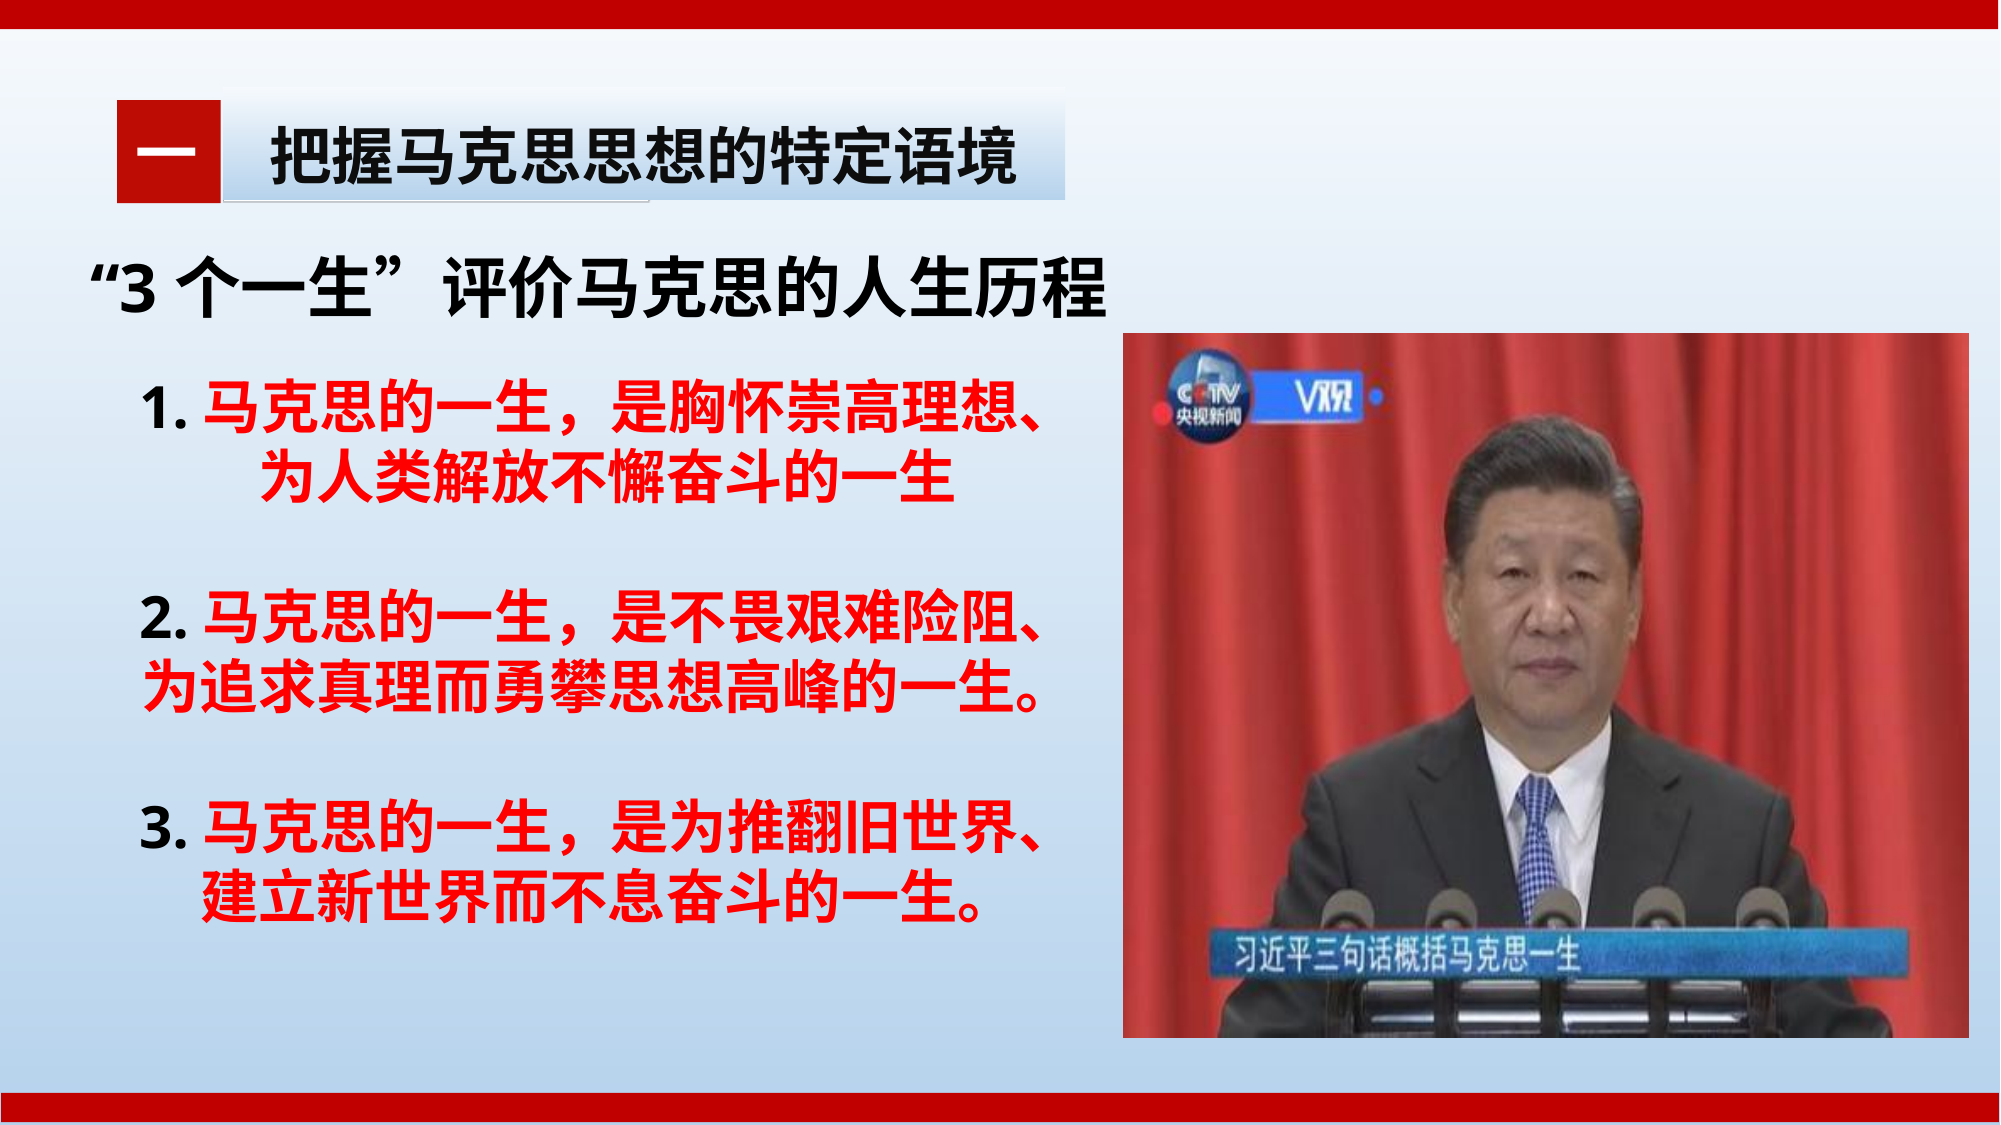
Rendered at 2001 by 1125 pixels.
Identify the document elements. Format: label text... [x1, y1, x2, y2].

picture [1123, 333, 1969, 1038]
text_box [0, 0, 1999, 30]
text_box “3个一生”评价马克思的人生历程 [0, 222, 1154, 333]
text_box 把握马克思思想的特定语境 [223, 87, 1066, 200]
text_box 1.马克思的一生，是胸怀崇高理想、 为人类解放不懈奋斗的一生 2.马克思的一生，是不畏艰难险阻、 为追求真理而勇攀思想高峰的一生。 3.马克思的一生，是为推翻旧世界、 建立新世界而不息奋斗的一生。 [0, 362, 1123, 1008]
text_box [1, 1092, 1999, 1123]
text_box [117, 100, 221, 204]
